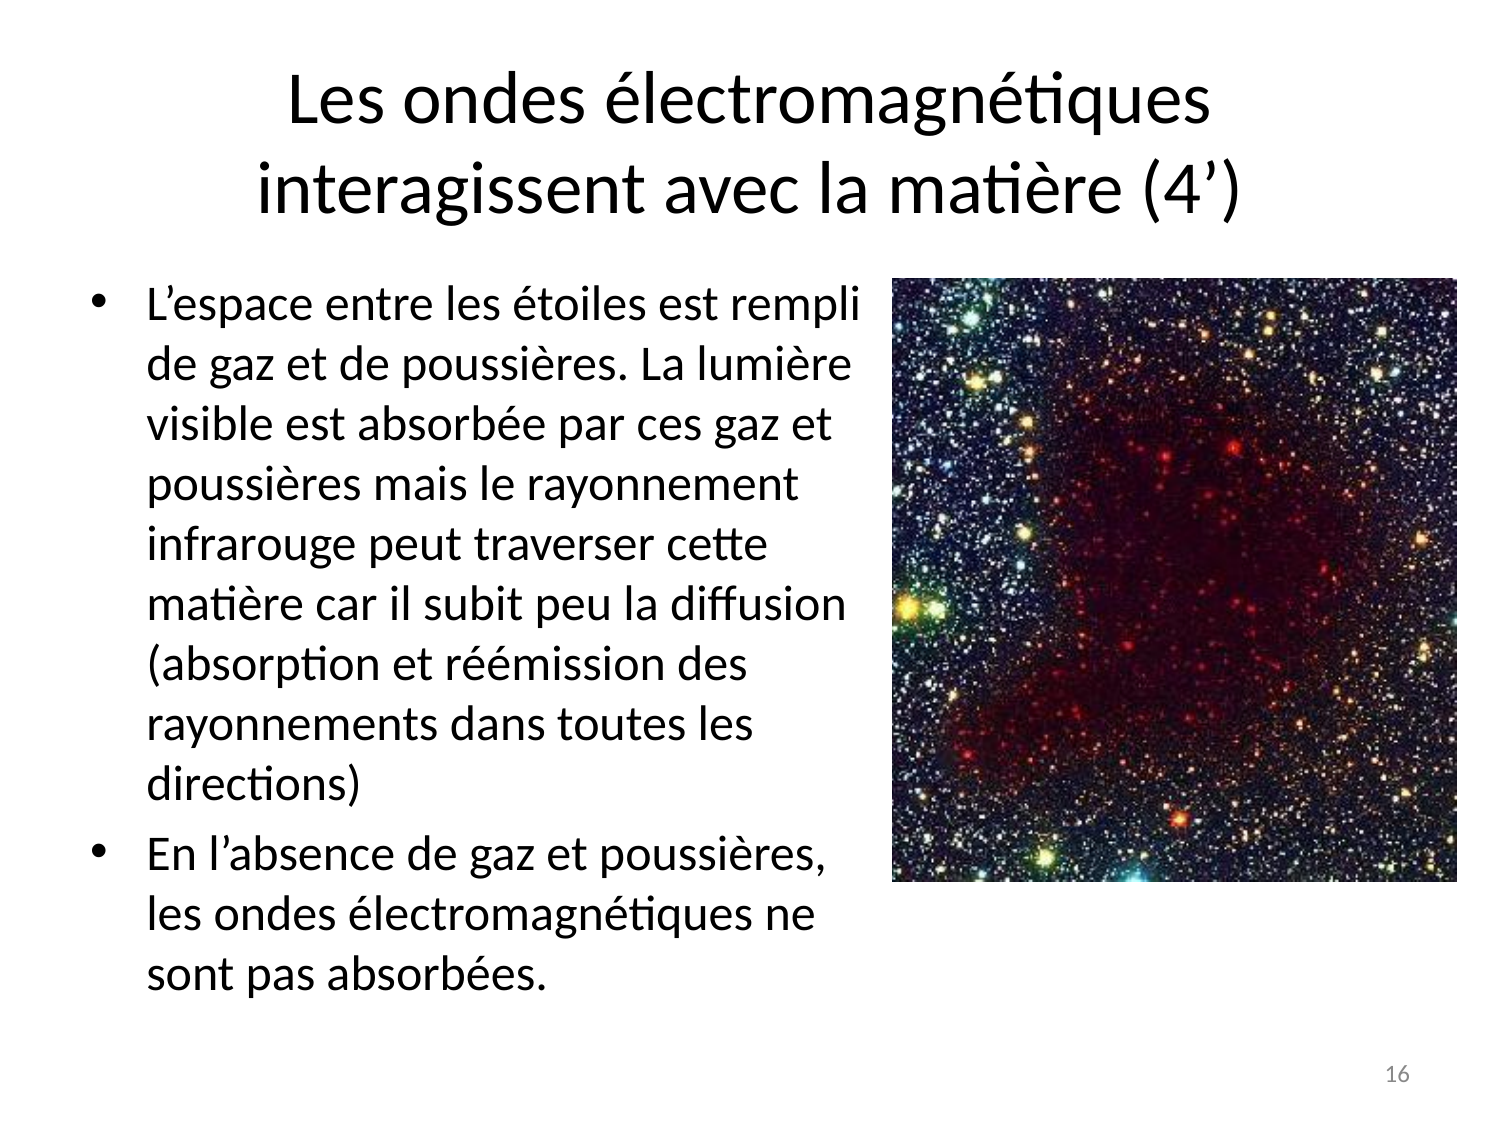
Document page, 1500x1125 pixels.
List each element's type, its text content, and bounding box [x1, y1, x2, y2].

title Les ondes électromagnétiques interagissent avec la matière (4’) [75, 45, 1425, 233]
list L’espace entre les étoiles est rempli de gaz et de poussières. La lumière visible est absorbée par ces gaz et poussières mais le rayonnement infrarouge peut traverser cette matière car il subit peu la diffusion (absorption et réémission des rayonnements dans toutes les directions) En l’absence de gaz et poussières, les ondes électromagnétiques ne sont pas absorbées. [75, 262, 904, 1005]
picture [892, 278, 1458, 882]
slide_number 16 [1074, 1042, 1425, 1103]
